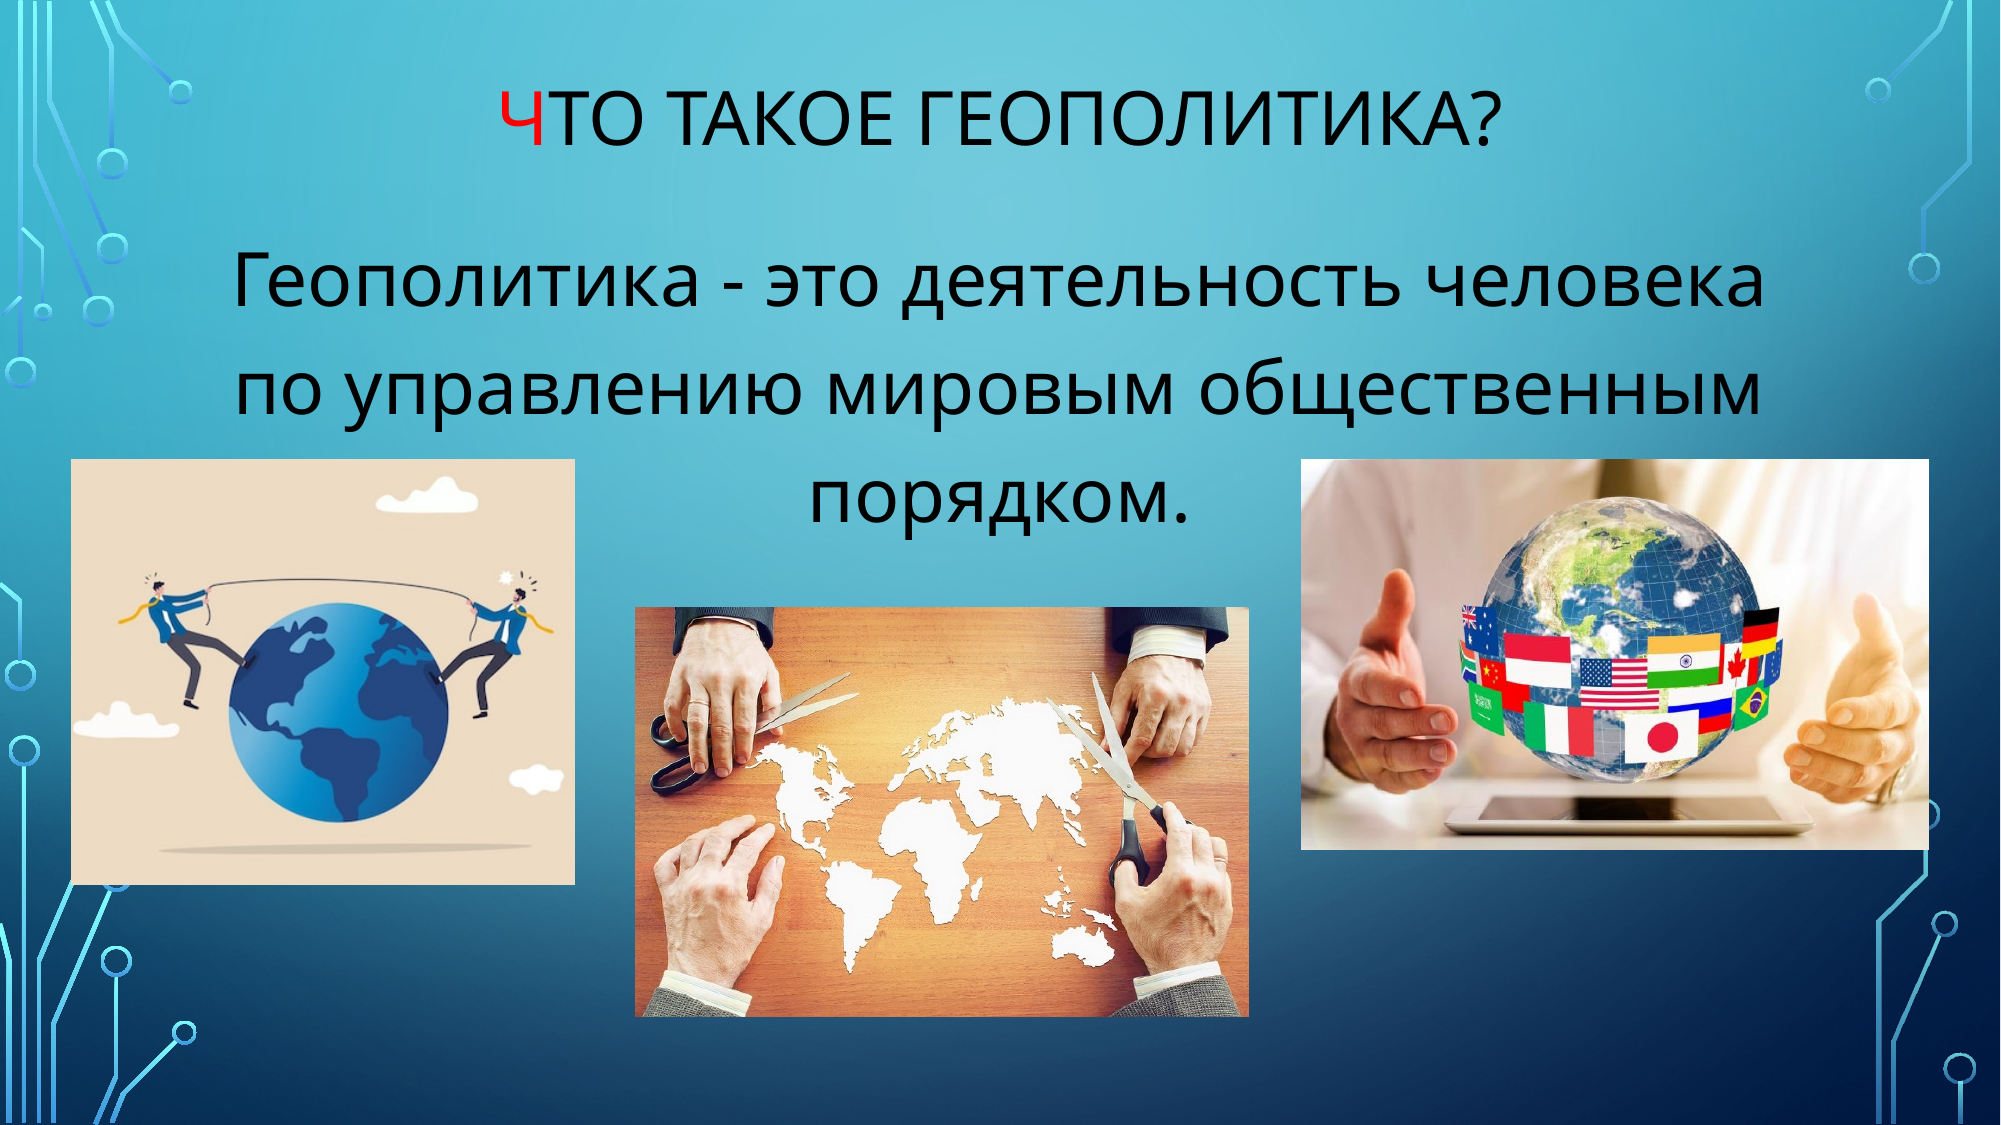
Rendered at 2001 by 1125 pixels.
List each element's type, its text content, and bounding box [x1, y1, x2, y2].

picture [1300, 459, 1929, 850]
title Что такое геополитика? [187, 0, 1813, 206]
picture [634, 606, 1249, 1017]
list Геополитика - это деятельность человека по управлению мировым общественным порядком. [187, 206, 1813, 552]
picture [70, 459, 576, 885]
